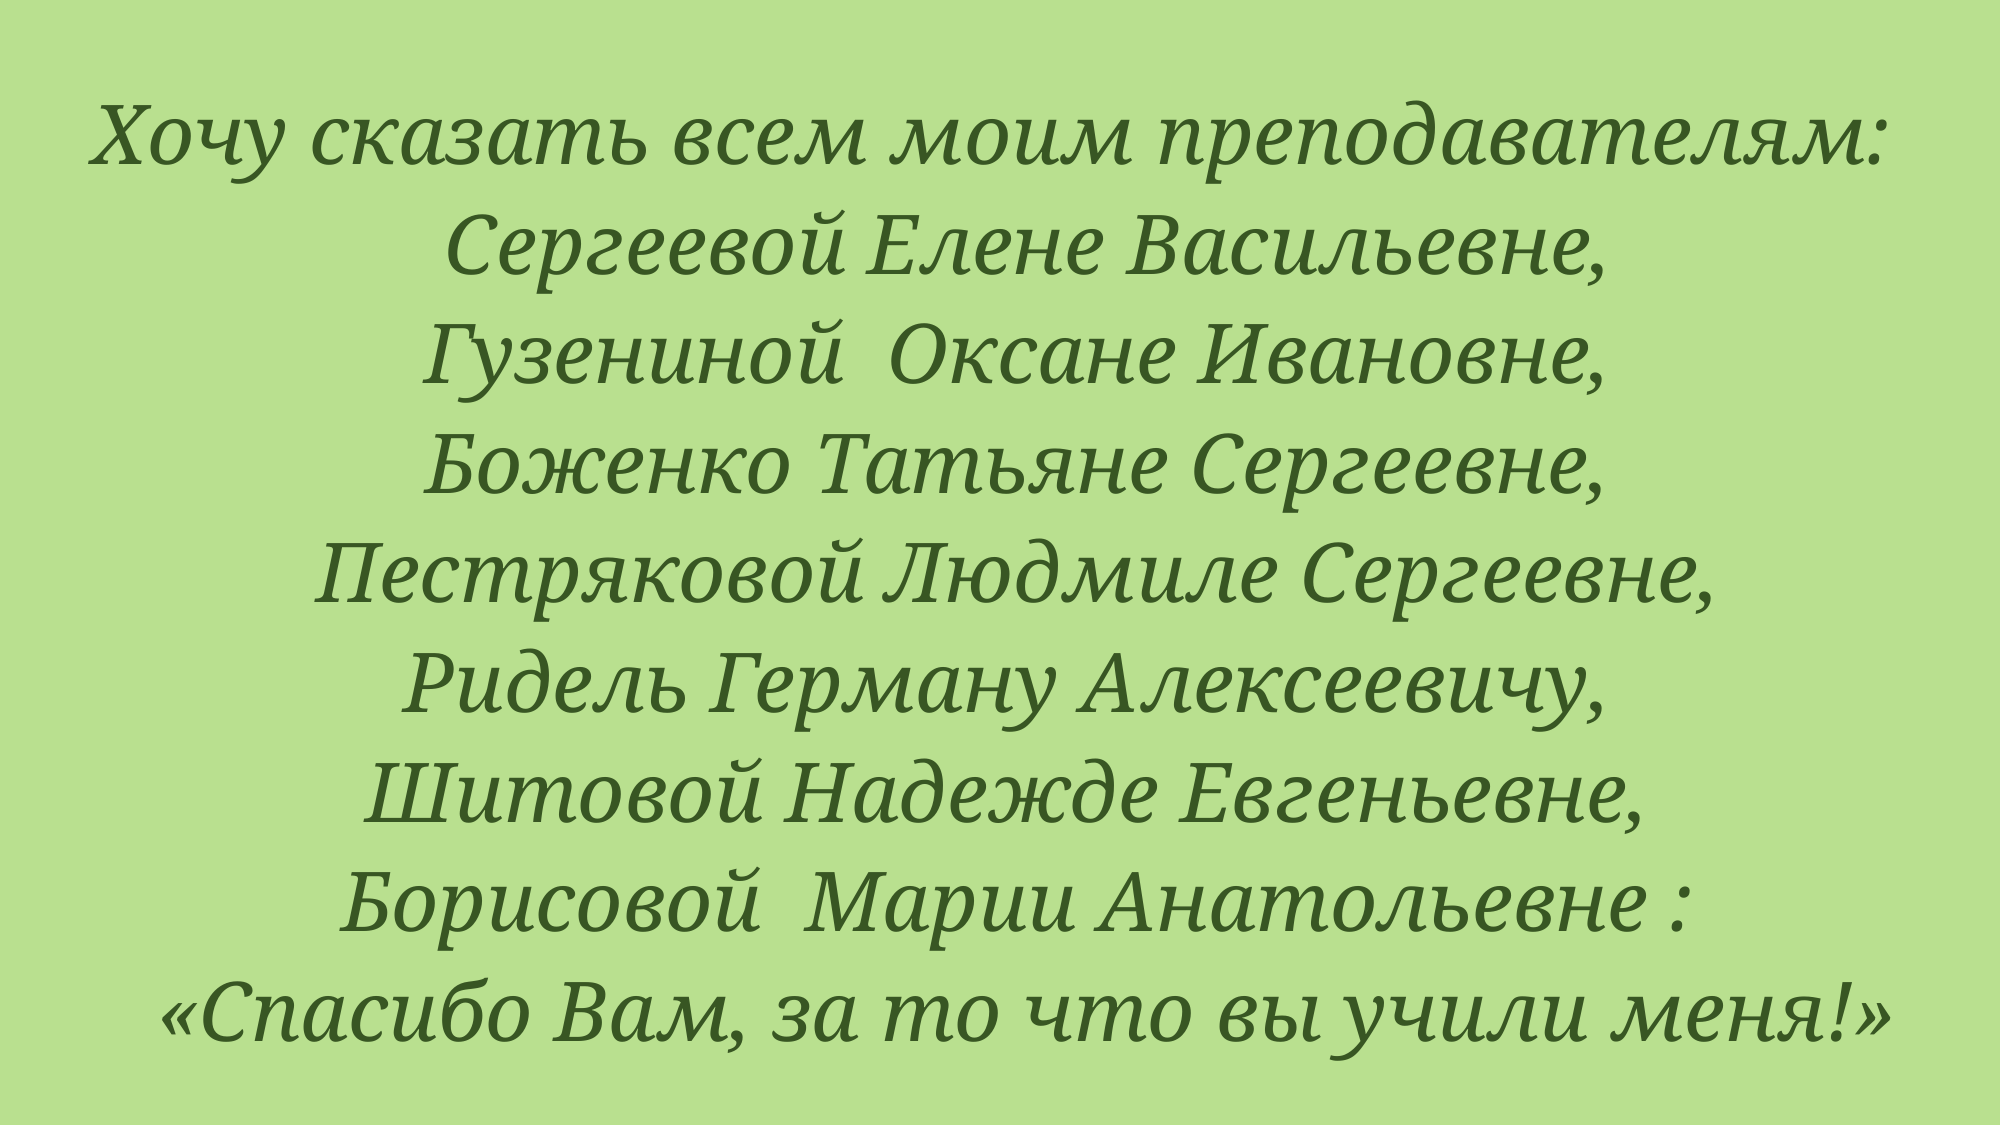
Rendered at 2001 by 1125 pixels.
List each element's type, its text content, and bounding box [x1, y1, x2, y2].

list Хочу сказать всем моим преподавателям: Сергеевой Елене Васильевне, Гузениной Оксане Ивановне, Боженко Татьяне Сергеевне, Пестряковой Людмиле Сергеевне, Ридель Герману Алексеевичу, Шитовой Надежде Евгеньевне, Борисовой Марии Анатольевне : «Спасибо Вам, за то что вы учили меня!» [77, 86, 1959, 1070]
